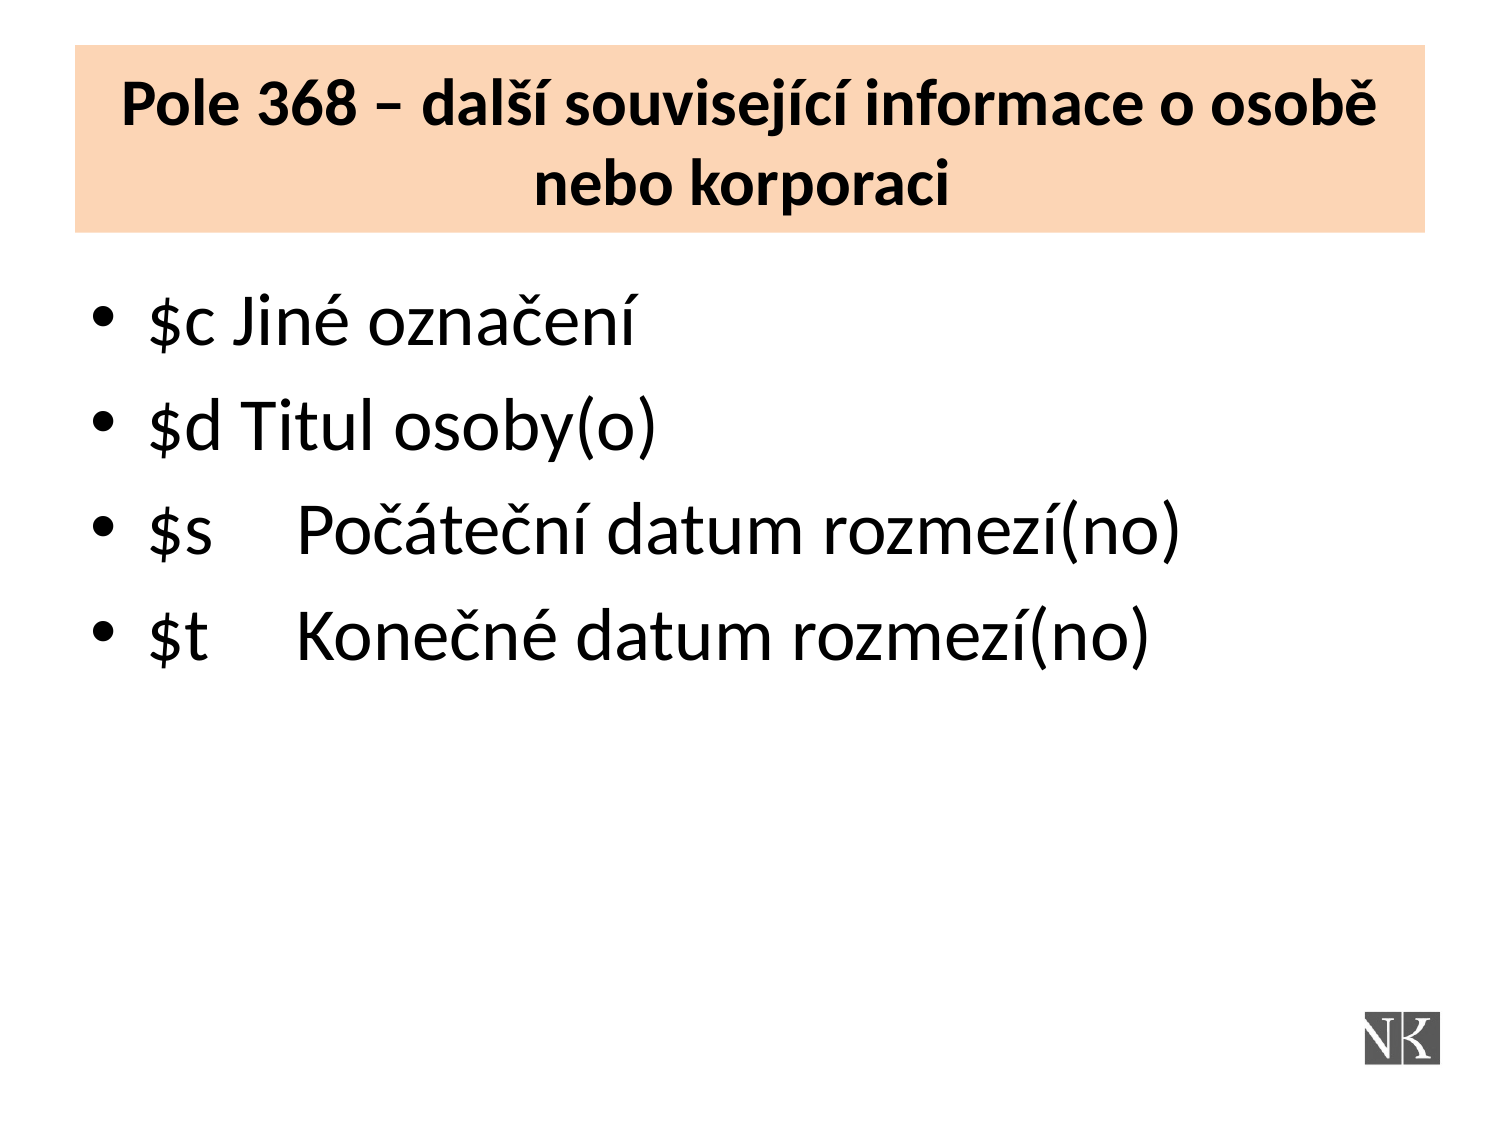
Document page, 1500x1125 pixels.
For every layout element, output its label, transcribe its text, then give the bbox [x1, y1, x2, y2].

title Pole 368 – další související informace o osobě nebo korporaci [75, 45, 1425, 233]
picture [1363, 1011, 1443, 1068]
list $c Jiné označení $d Titul osoby(o) $s Počáteční datum rozmezí(no) $t Konečné datum rozmezí(no) [75, 262, 1425, 1005]
